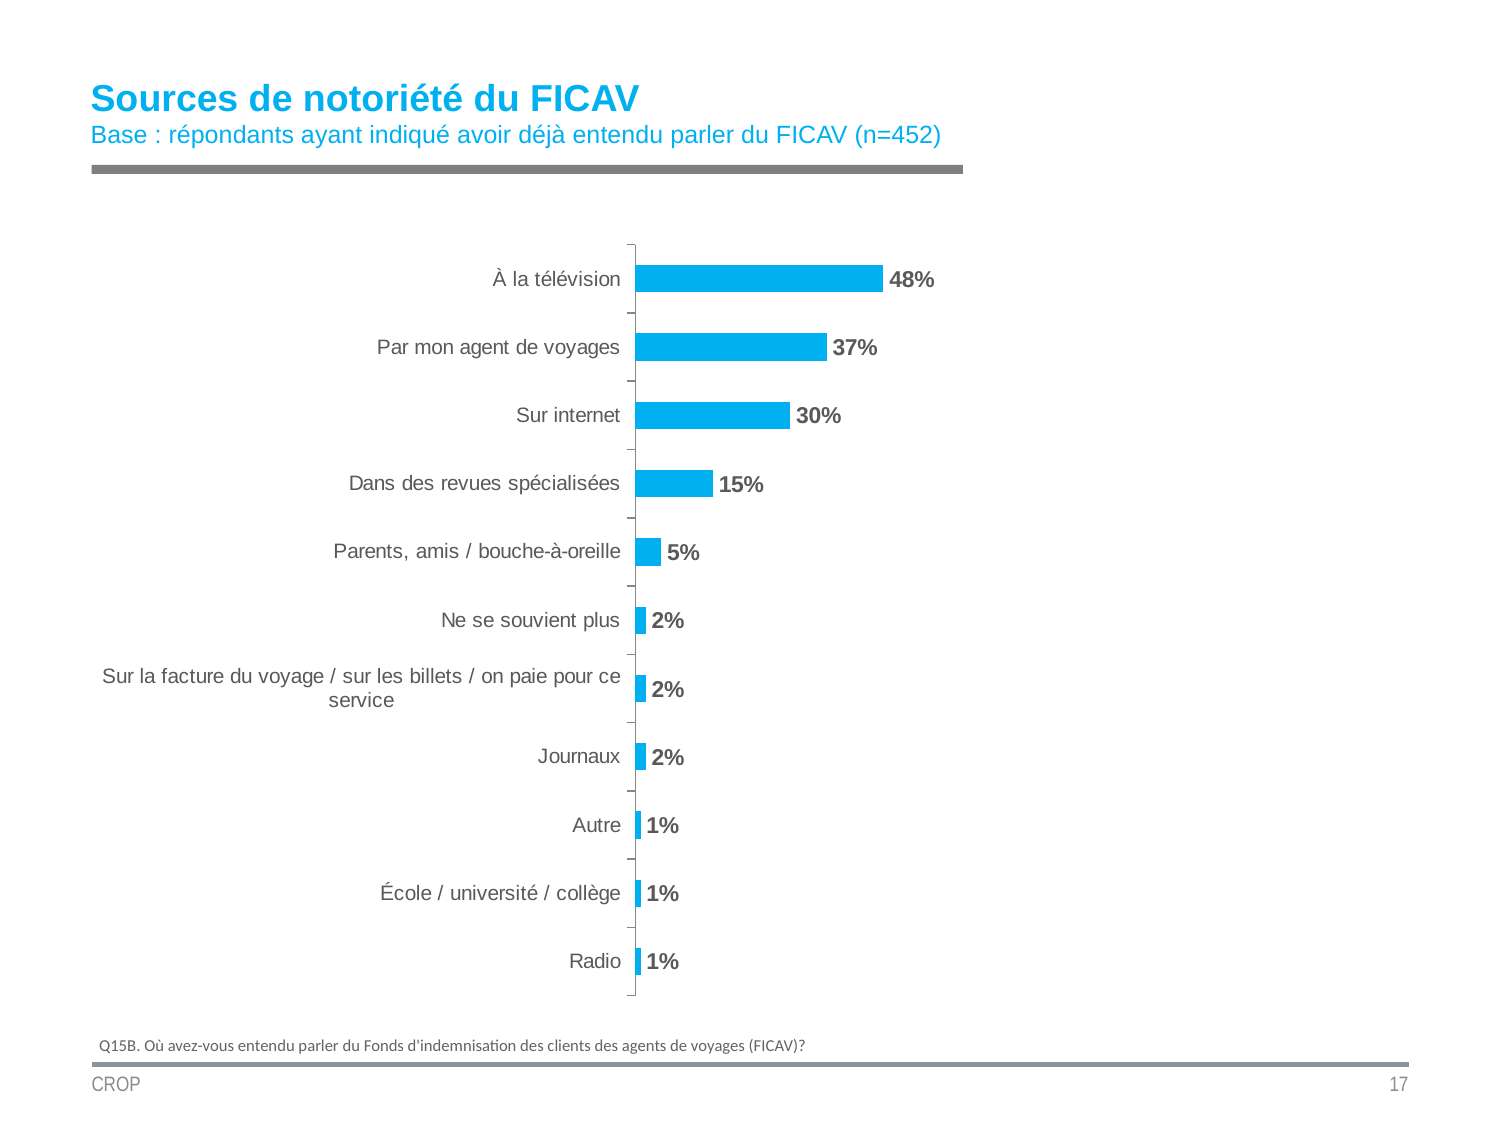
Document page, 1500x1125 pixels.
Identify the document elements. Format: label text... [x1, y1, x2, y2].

slide_number 17 [982, 1070, 1409, 1103]
footer CROP [91, 1071, 512, 1103]
text_box Q15B. Où avez-vous entendu parler du Fonds d'indemnisation des clients des agents de voyages (FICAV)? [84, 1027, 1391, 1063]
text_box Sources de notoriété du FICAV Base : répondants ayant indiqué avoir déjà entendu parler du FICAV (n=452) [90, 66, 1093, 156]
chart [84, 228, 964, 1012]
text_box [90, 163, 965, 176]
